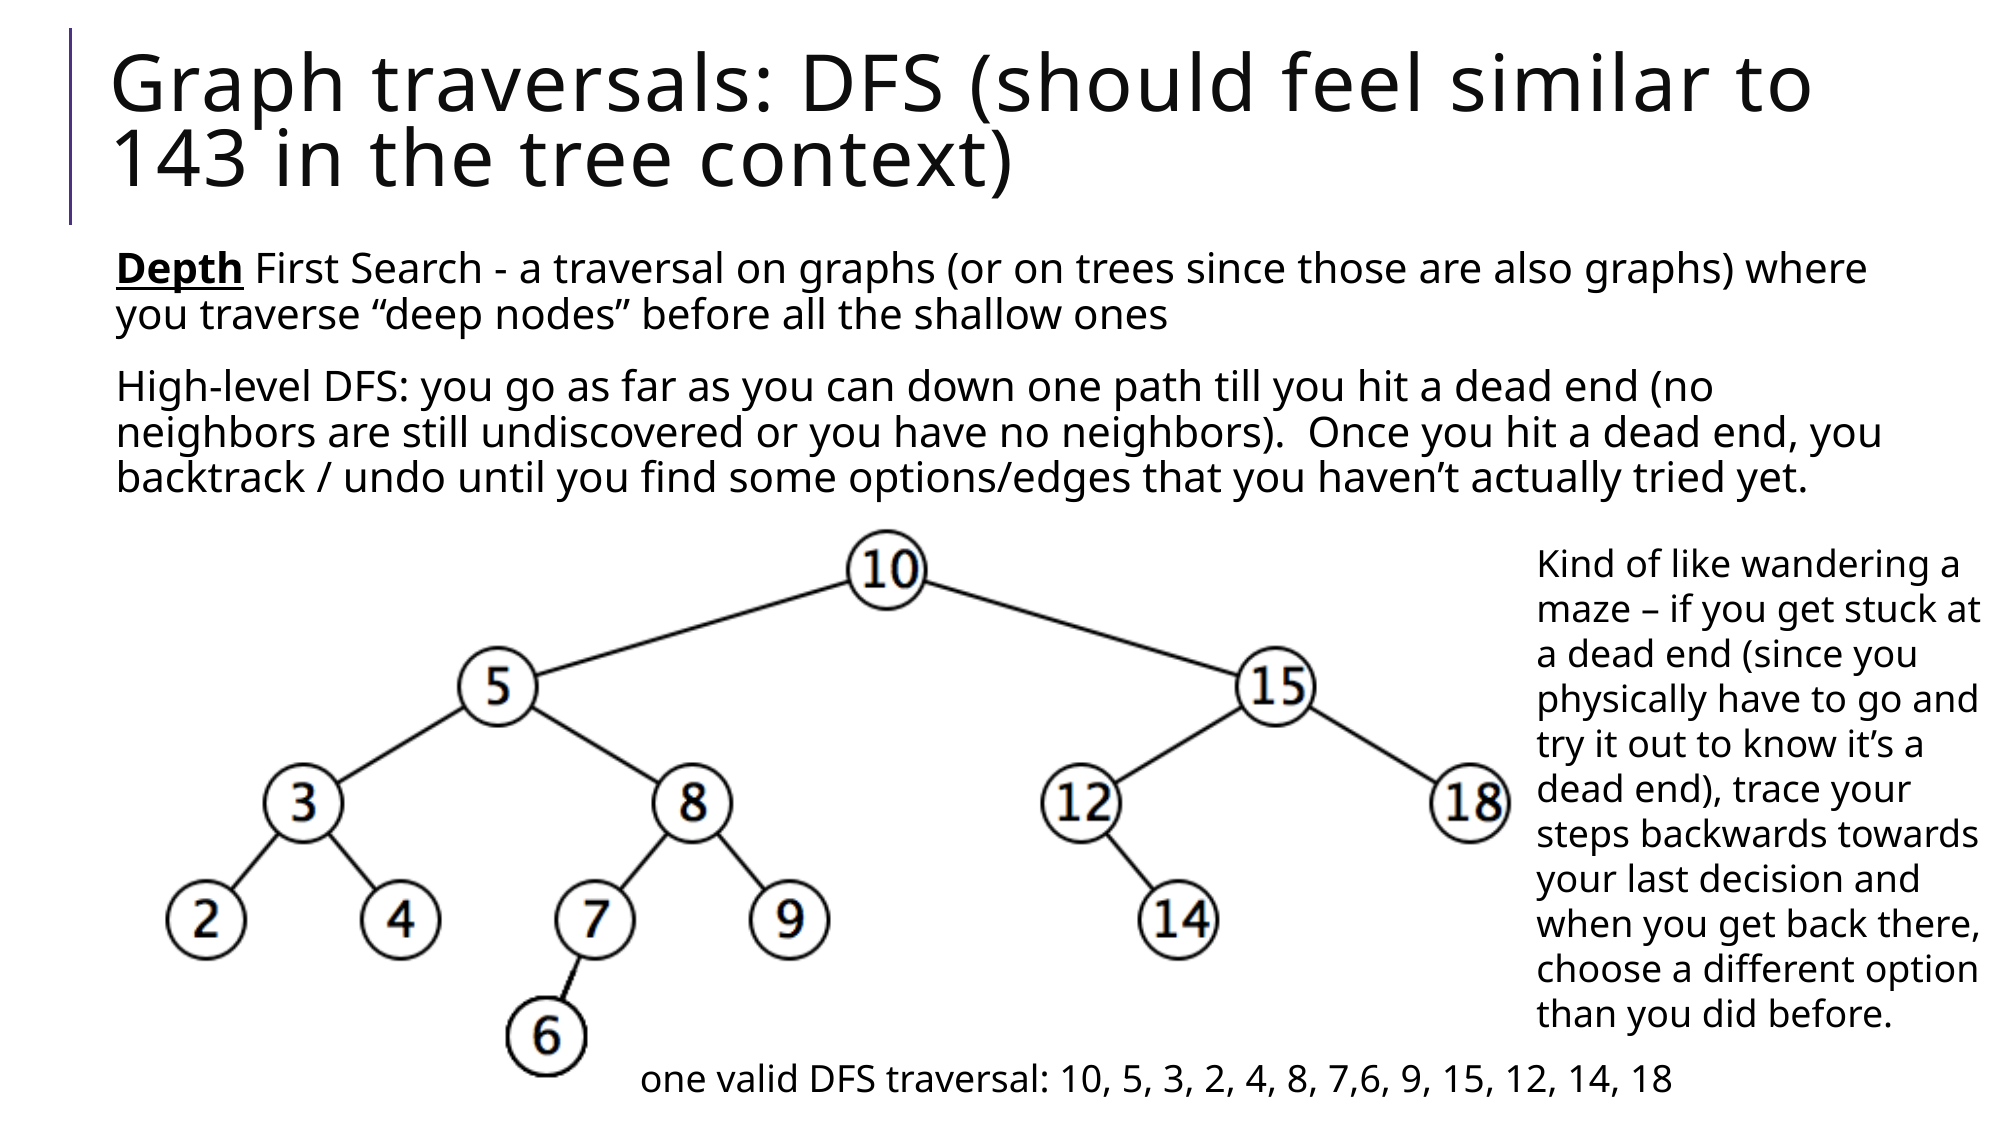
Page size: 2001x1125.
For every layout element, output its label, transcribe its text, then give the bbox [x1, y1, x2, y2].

picture [94, 514, 1597, 1125]
text_box Kind of like wandering a maze – if you get stuck at a dead end (since you physically have to go and try it out to know it’s a dead end), trace your steps backwards towards your last decision and when you get back there, choose a different option than you did before. [1604, 532, 2000, 1042]
list Depth First Search - a traversal on graphs (or on trees since those are also graphs) where you traverse “deep nodes” before all the shallow ones High-level DFS: you go as far as you can down one path till you hit a dead end (no neighbors are still undiscovered or you have no neighbors). Once you hit a dead end, you backtrack / undo until you find some options/edges that you haven’t actually tried yet. [94, 240, 1930, 515]
title Graph traversals: DFS (should feel similar to 143 in the tree context) [94, 43, 1930, 210]
text_box one valid DFS traversal: 10, 5, 3, 2, 4, 8, 7,6, 9, 15, 12, 14, 18 [1604, 1047, 1689, 1107]
